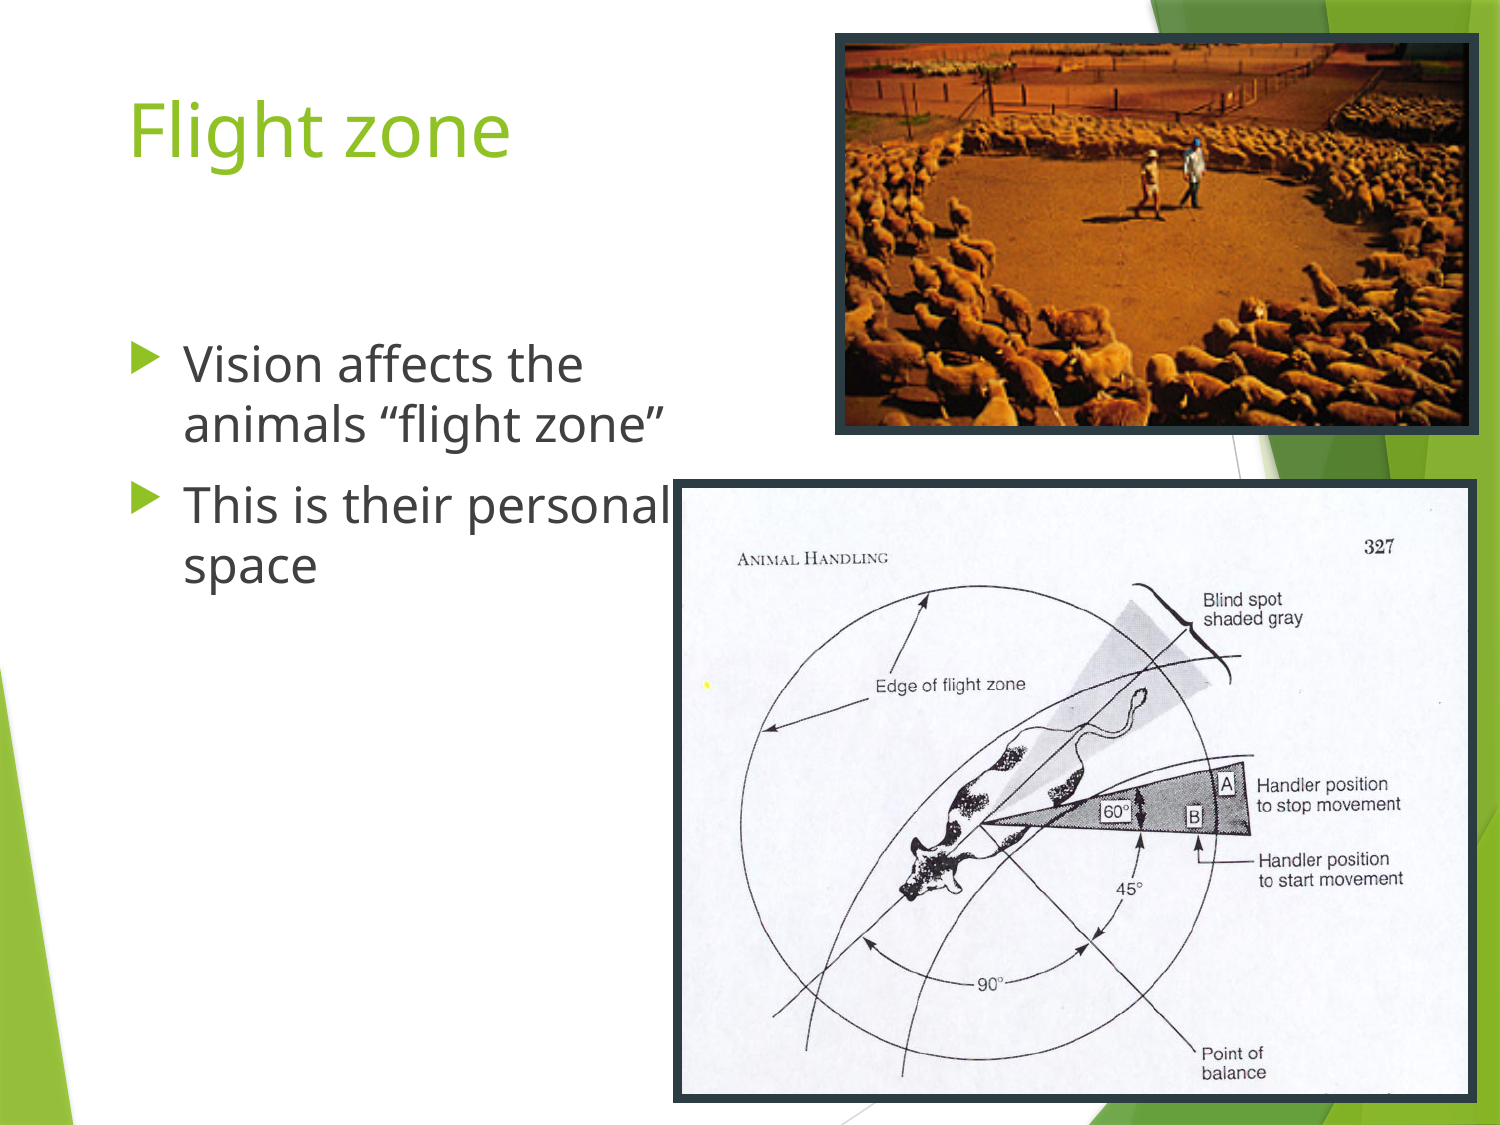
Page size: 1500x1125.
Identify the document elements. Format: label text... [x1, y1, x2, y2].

list Vision affects the animals “flight zone” This is their personal space [112, 324, 738, 1000]
title Flight zone [112, 75, 835, 263]
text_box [843, 42, 1470, 427]
picture [681, 487, 1469, 1095]
